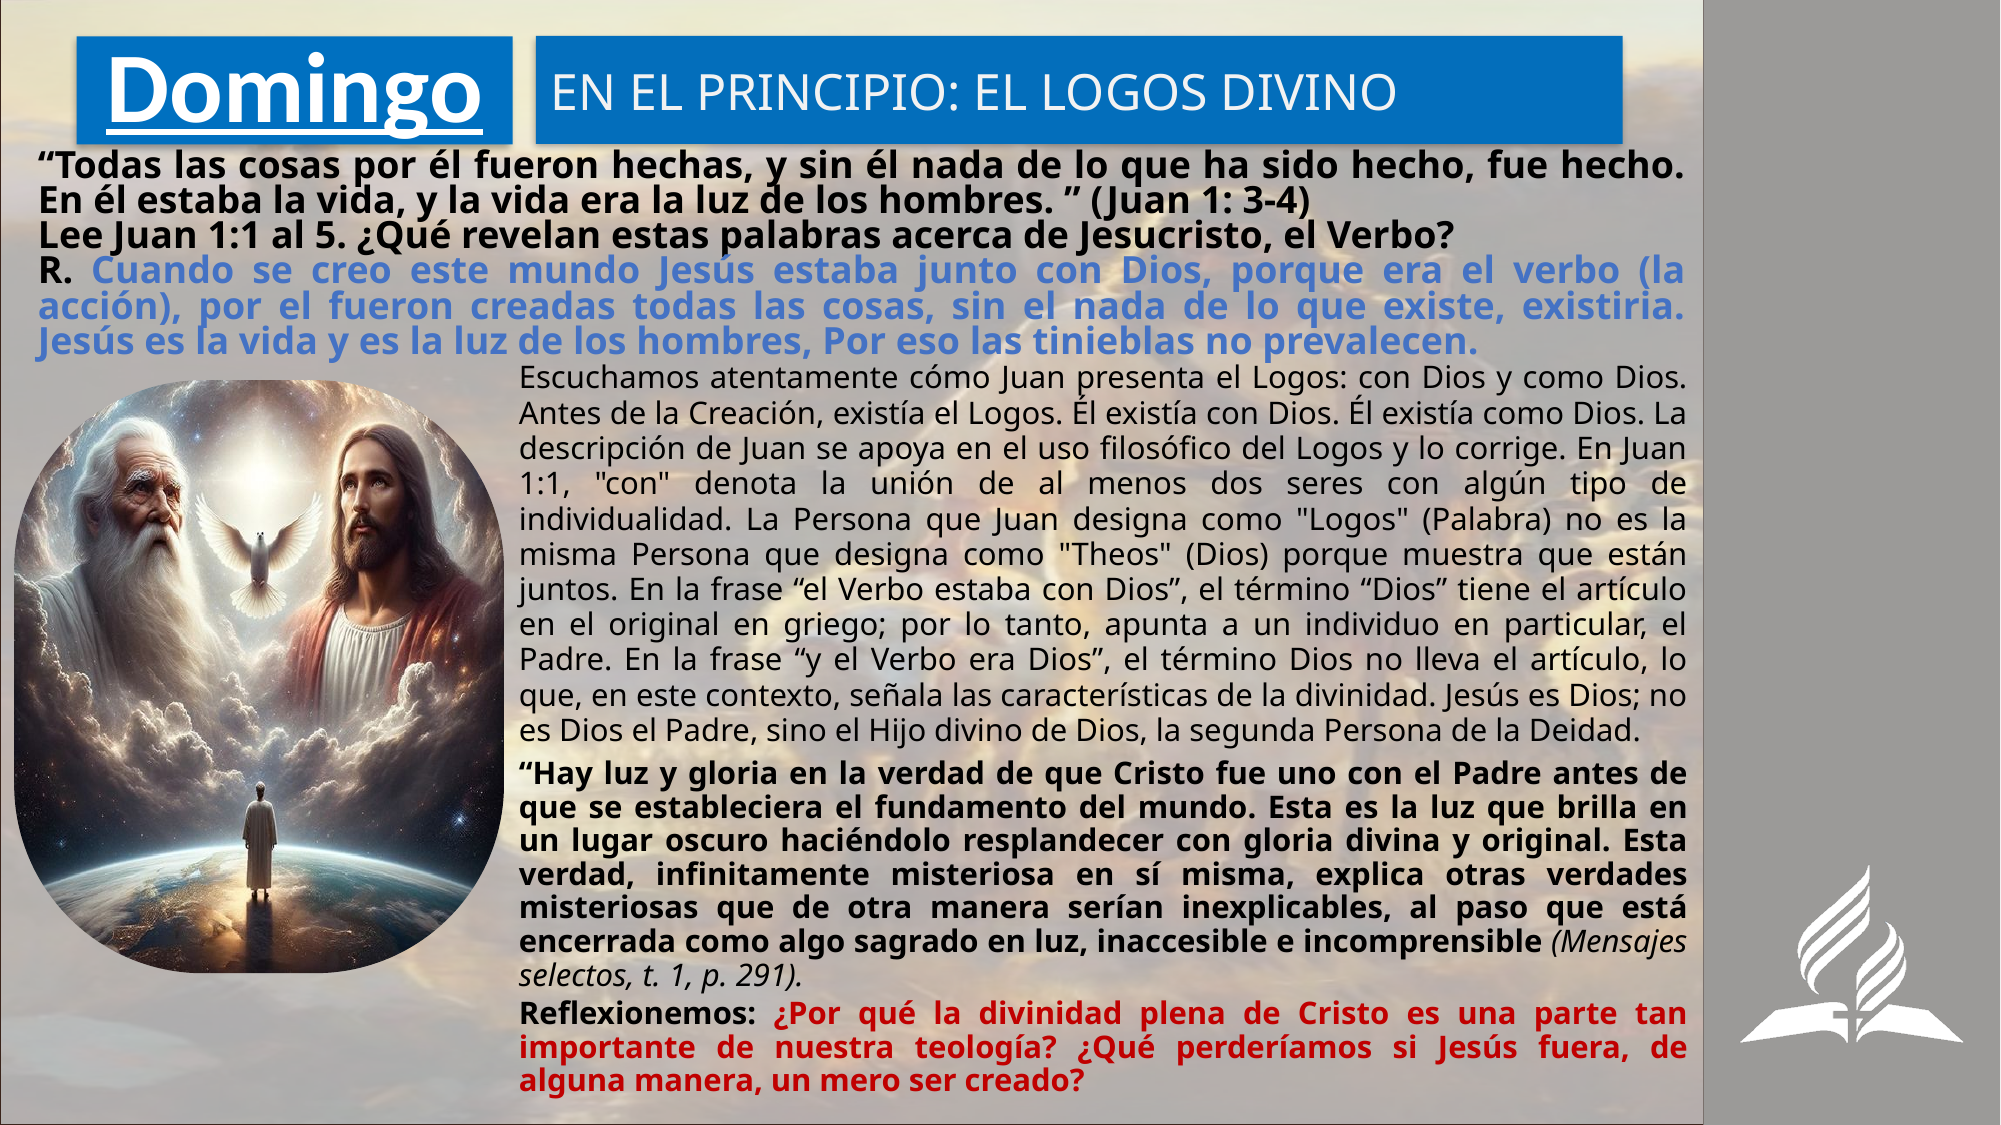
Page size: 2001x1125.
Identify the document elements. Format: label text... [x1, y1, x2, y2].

text_box EN EL PRINCIPIO: EL LOGOS DIVINO [535, 35, 1623, 143]
title Domingo [76, 36, 513, 143]
list Escuchamos atentamente cómo Juan presenta el Logos: con Dios y como Dios. Antes de la Creación, existía el Logos. Él existía con Dios. Él existía como Dios. La descripción de Juan se apoya en el uso filosófico del Logos y lo corrige. En Juan 1:1, "con" denota la unión de al menos dos seres con algún tipo de individualidad. La Persona que Juan designa como "Logos" (Palabra) no es la misma Persona que designa como "Theos" (Dios) porque muestra que están juntos. En la frase “el Verbo estaba con Dios”, el término “Dios” tiene el artículo en el original en griego; por lo tanto, apunta a un individuo en particular, el Padre. En la frase “y el Verbo era Dios”, el término Dios no lleva el artículo, lo que, en este contexto, señala las características de la divinidad. Jesús es Dios; no es Dios el Padre, sino el Hijo divino de Dios, la segunda Persona de la Deidad. “Hay luz y gloria en la verdad de que Cristo fue uno con el Padre antes de que se estableciera el fundamento del mundo. Esta es la luz que brilla en un lugar oscuro haciéndolo resplandecer con gloria divina y original. Esta verdad, infinitamente misteriosa en sí misma, explica otras verdades misteriosas que de otra manera serían inexplicables, al paso que está encerrada como algo sagrado en luz, inaccesible e incomprensible (Mensajes selectos, t. 1, p. 291). Reflexionemos: ¿Por qué la divinidad plena de Cristo es una parte tan importante de nuestra teología? ¿Qué perderíamos si Jesús fuera, de alguna manera, un mero ser creado? [504, 379, 1703, 1125]
text_box [13, 379, 506, 975]
picture [1706, 834, 2000, 1095]
text_box “Todas las cosas por él fueron hechas, y sin él nada de lo que ha sido hecho, fue hecho. En él estaba la vida, y la vida era la luz de los hombres. ” (Juan 1: 3-4) Lee Juan 1:1 al 5. ¿Qué revelan estas palabras acerca de Jesucristo, el Verbo? R. Cuando se creo este mundo Jesús estaba junto con Dios, porque era el verbo (la acción), por el fueron creadas todas las cosas, sin el nada de lo que existe, existiria. Jesús es la vida y es la luz de los hombres, Por eso las tinieblas no prevalecen. [22, 143, 1703, 379]
